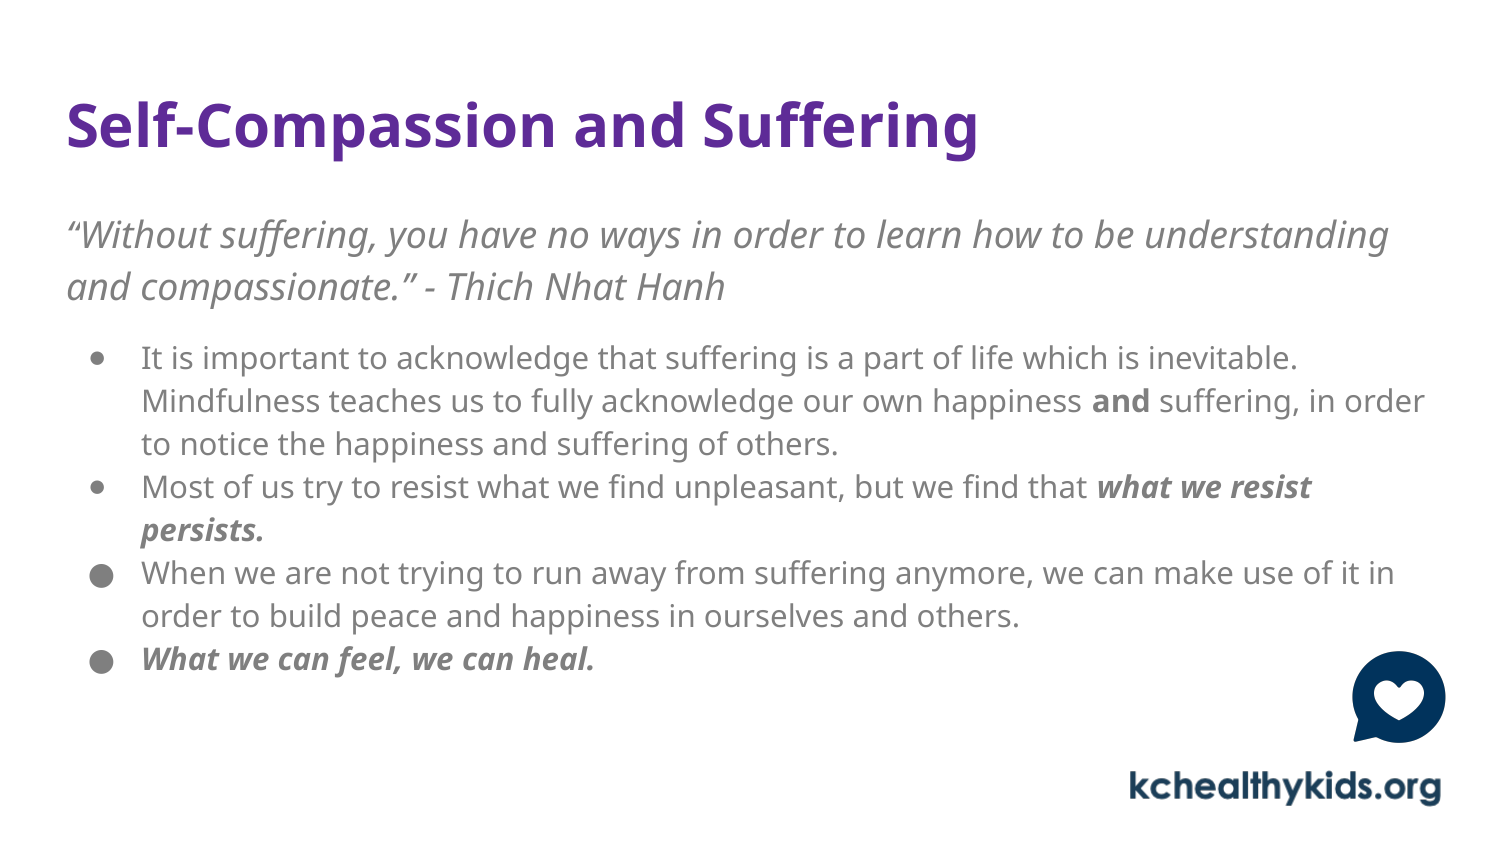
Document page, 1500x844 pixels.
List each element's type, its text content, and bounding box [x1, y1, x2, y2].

picture [1004, 644, 1466, 831]
title Self-Compassion and Suffering [51, 72, 1449, 176]
list “Without suffering, you have no ways in order to learn how to be understanding and compassionate.” - Thich Nhat Hanh It is important to acknowledge that suffering is a part of life which is inevitable. Mindfulness teaches us to fully acknowledge our own happiness and suffering, in order to notice the happiness and suffering of others. Most of us try to resist what we find unpleasant, but we find that what we resist persists. When we are not trying to run away from suffering anymore, we can make use of it in order to build peace and happiness in ourselves and others. What we can feel, we can heal. [51, 189, 1449, 750]
